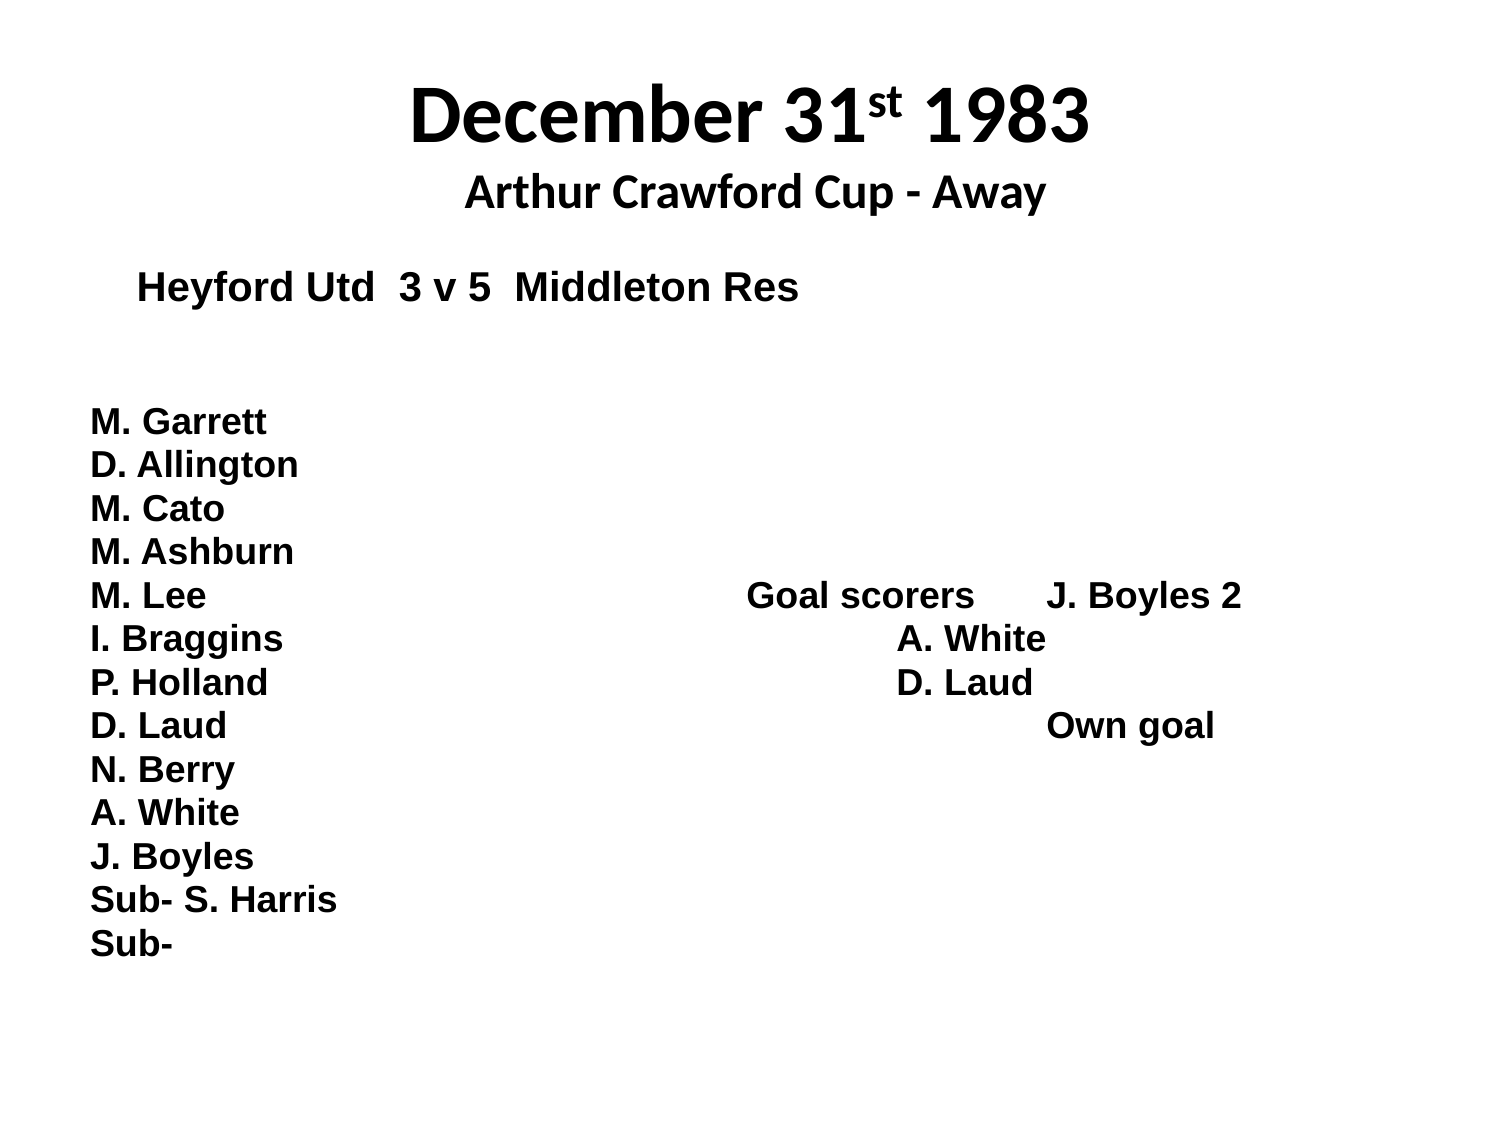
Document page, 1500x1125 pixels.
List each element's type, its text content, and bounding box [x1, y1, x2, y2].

list Heyford Utd 3 v 5 Middleton Res M. Garrett D. Allington M. Cato M. Ashburn M. Lee Goal scorers J. Boyles 2 I. Braggins A. White P. Holland D. Laud D. Laud Own goal N. Berry A. White J. Boyles Sub- S. Harris Sub- [75, 262, 1425, 1005]
title December 31st 1983 Arthur Crawford Cup - Away [75, 45, 1425, 233]
